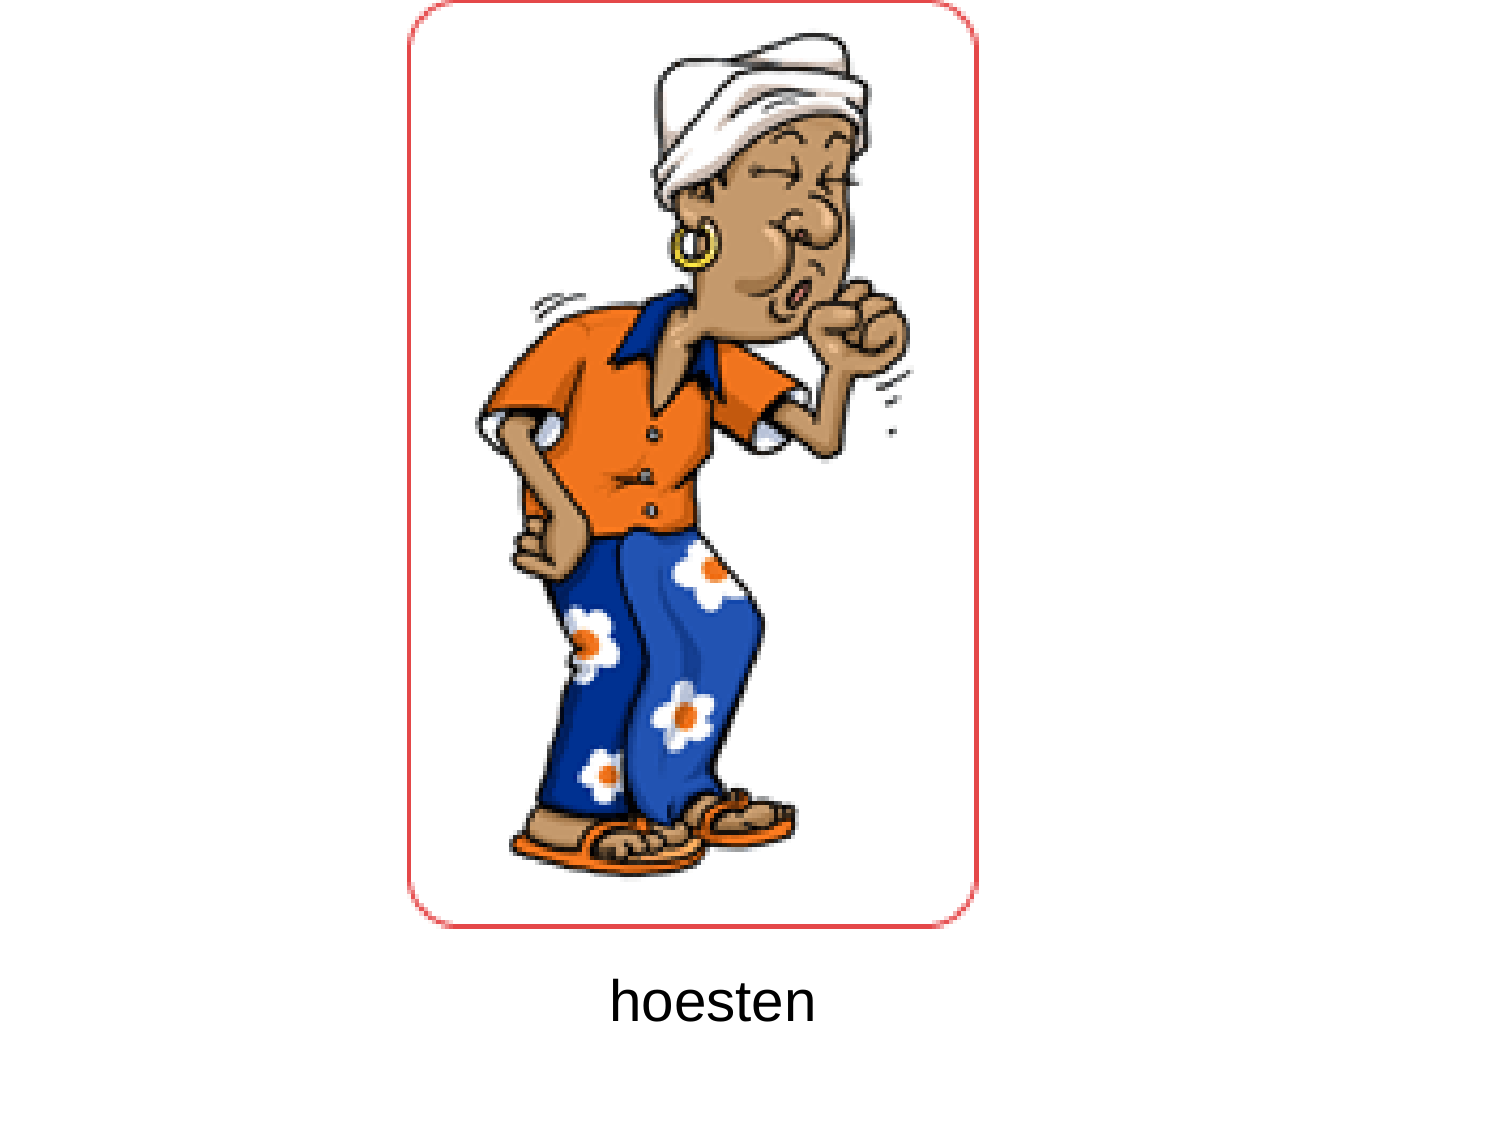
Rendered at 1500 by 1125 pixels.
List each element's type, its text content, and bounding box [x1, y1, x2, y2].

text_box hoesten [594, 955, 833, 1041]
picture [407, 0, 979, 929]
